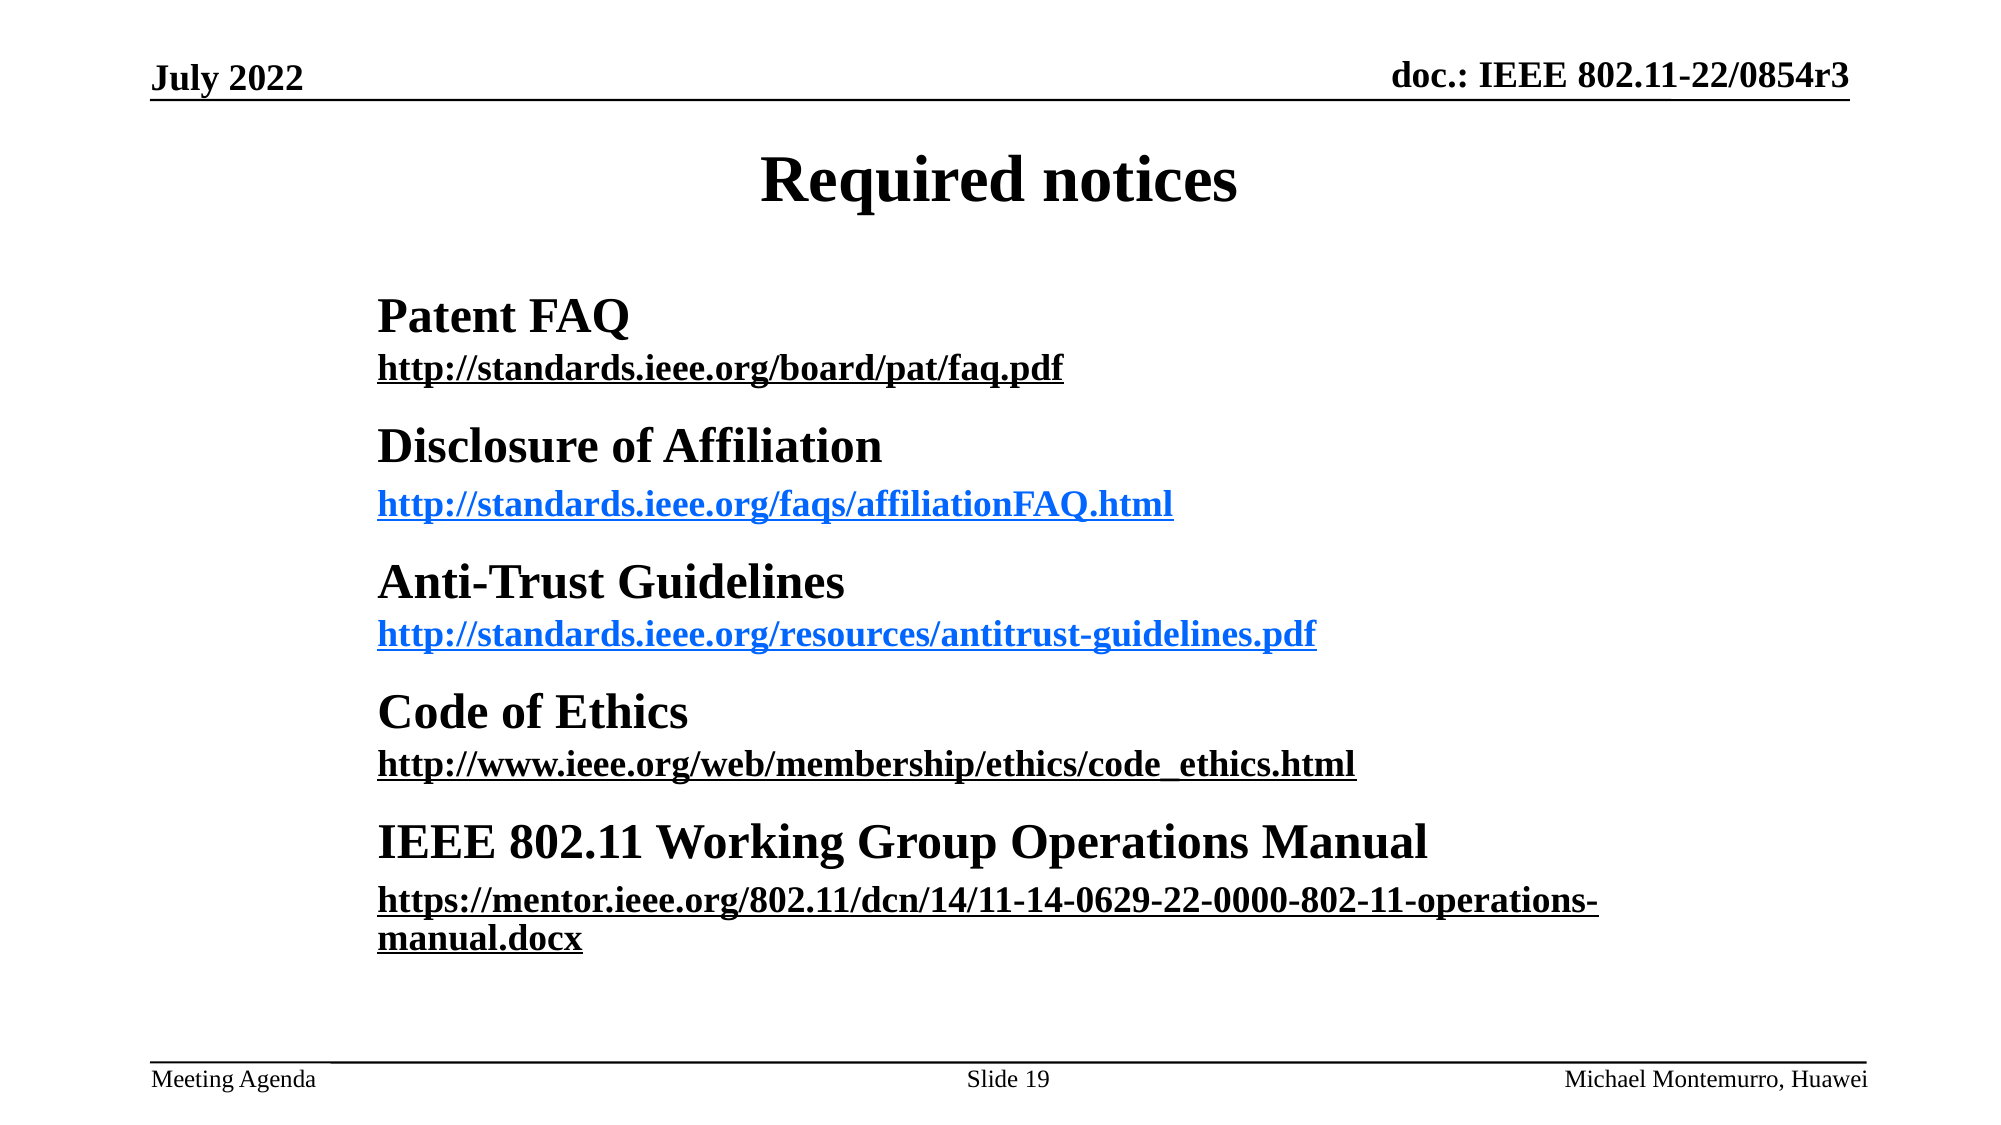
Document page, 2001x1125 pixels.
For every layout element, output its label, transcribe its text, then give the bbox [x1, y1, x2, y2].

text_box Patent FAQ http://standards.ieee.org/board/pat/faq.pdf Disclosure of Affiliation http://standards.ieee.org/faqs/affiliationFAQ.html Anti-Trust Guidelines http://standards.ieee.org/resources/antitrust-guidelines.pdf Code of Ethics http://www.ieee.org/web/membership/ethics/code_ethics.html IEEE 802.11 Working Group Operations Manual https://mentor.ieee.org/802.11/dcn/14/11-14-0629-22-0000-802-11-operations-manual.docx [362, 275, 1638, 1050]
footer Michael Montemurro, Huawei [1266, 1061, 1869, 1093]
text_box Required notices [362, 87, 1638, 263]
slide_number Slide 19 [964, 1061, 1053, 1093]
